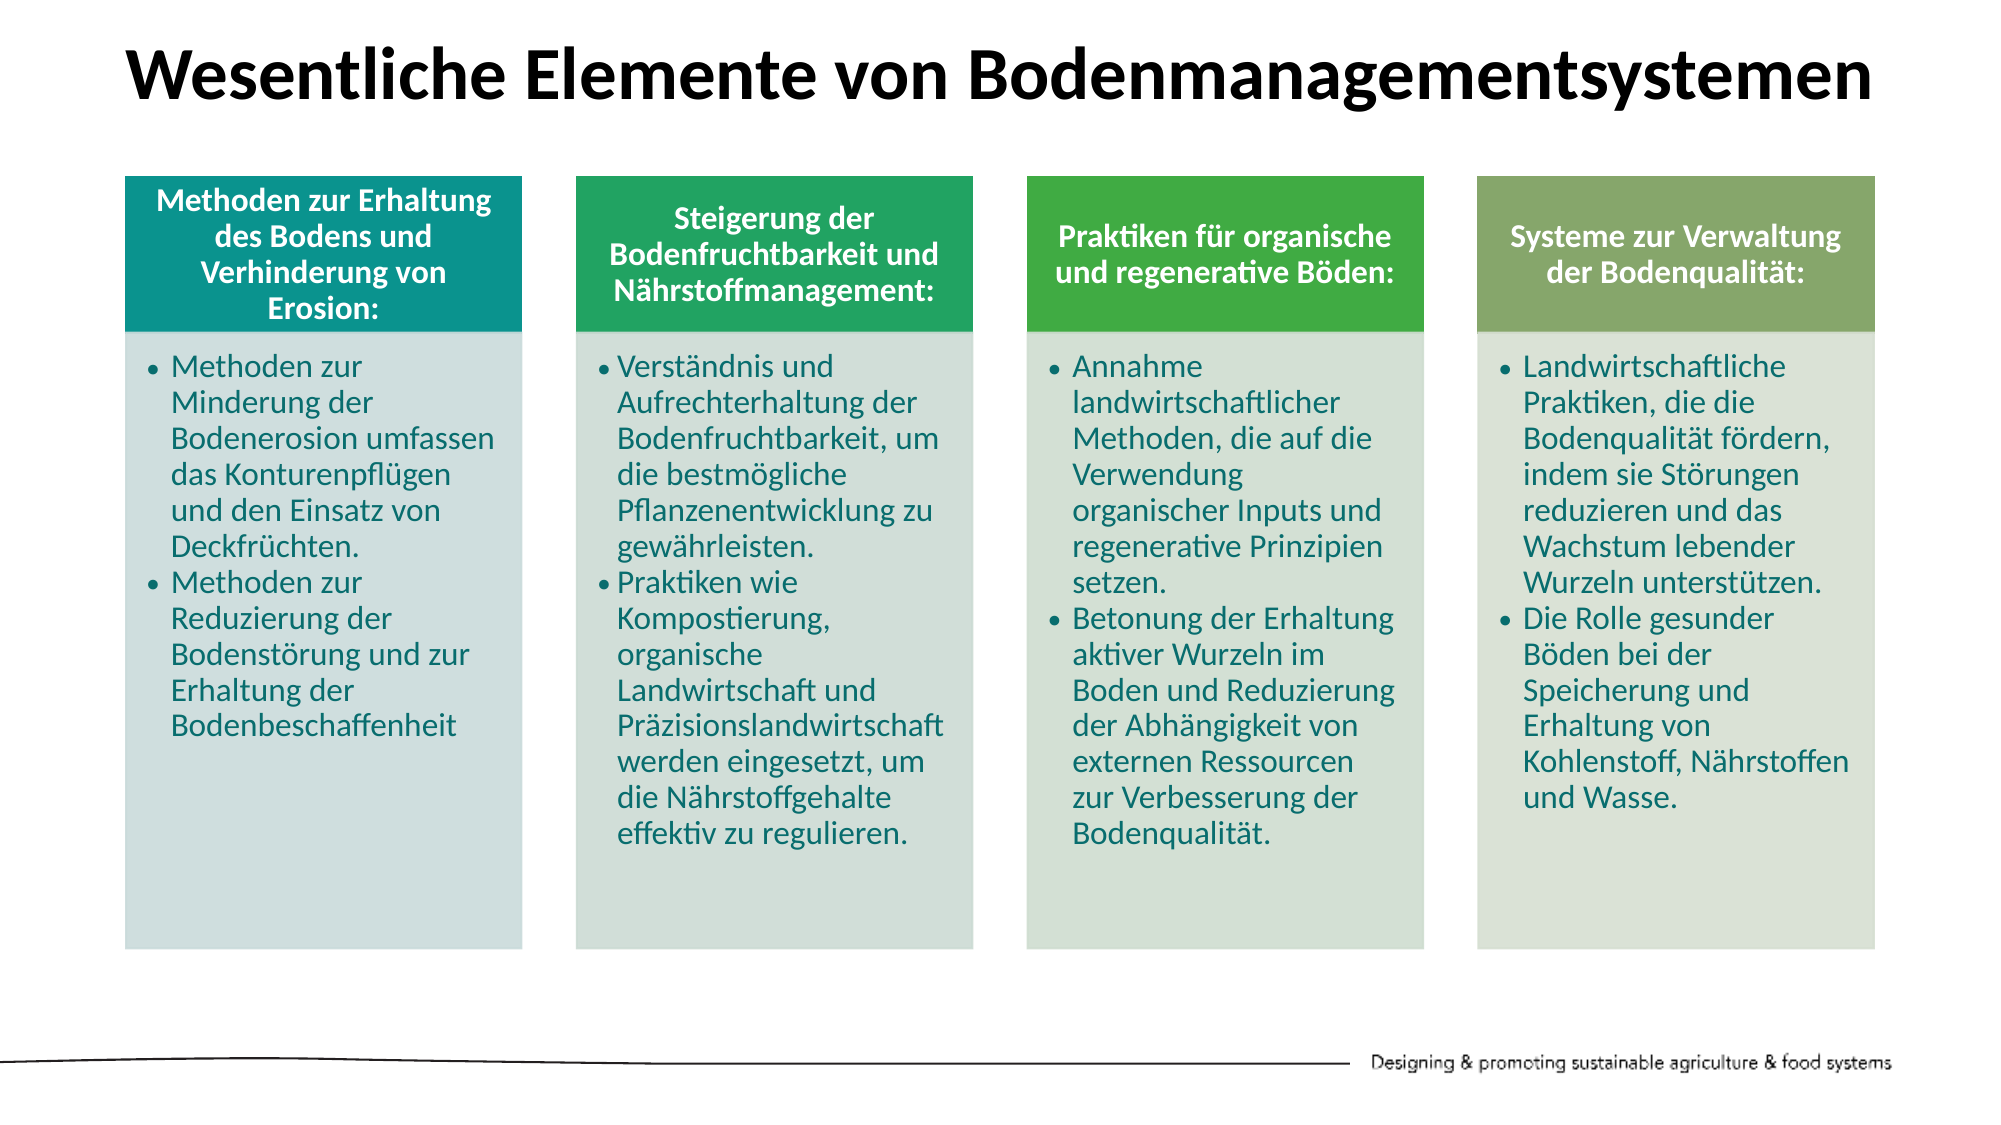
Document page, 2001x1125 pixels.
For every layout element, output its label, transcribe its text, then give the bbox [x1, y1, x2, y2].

picture [1332, 1045, 1914, 1088]
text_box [125, 176, 1874, 949]
text_box Wesentliche Elemente von Bodenmanagementsystemen [57, 17, 1943, 123]
